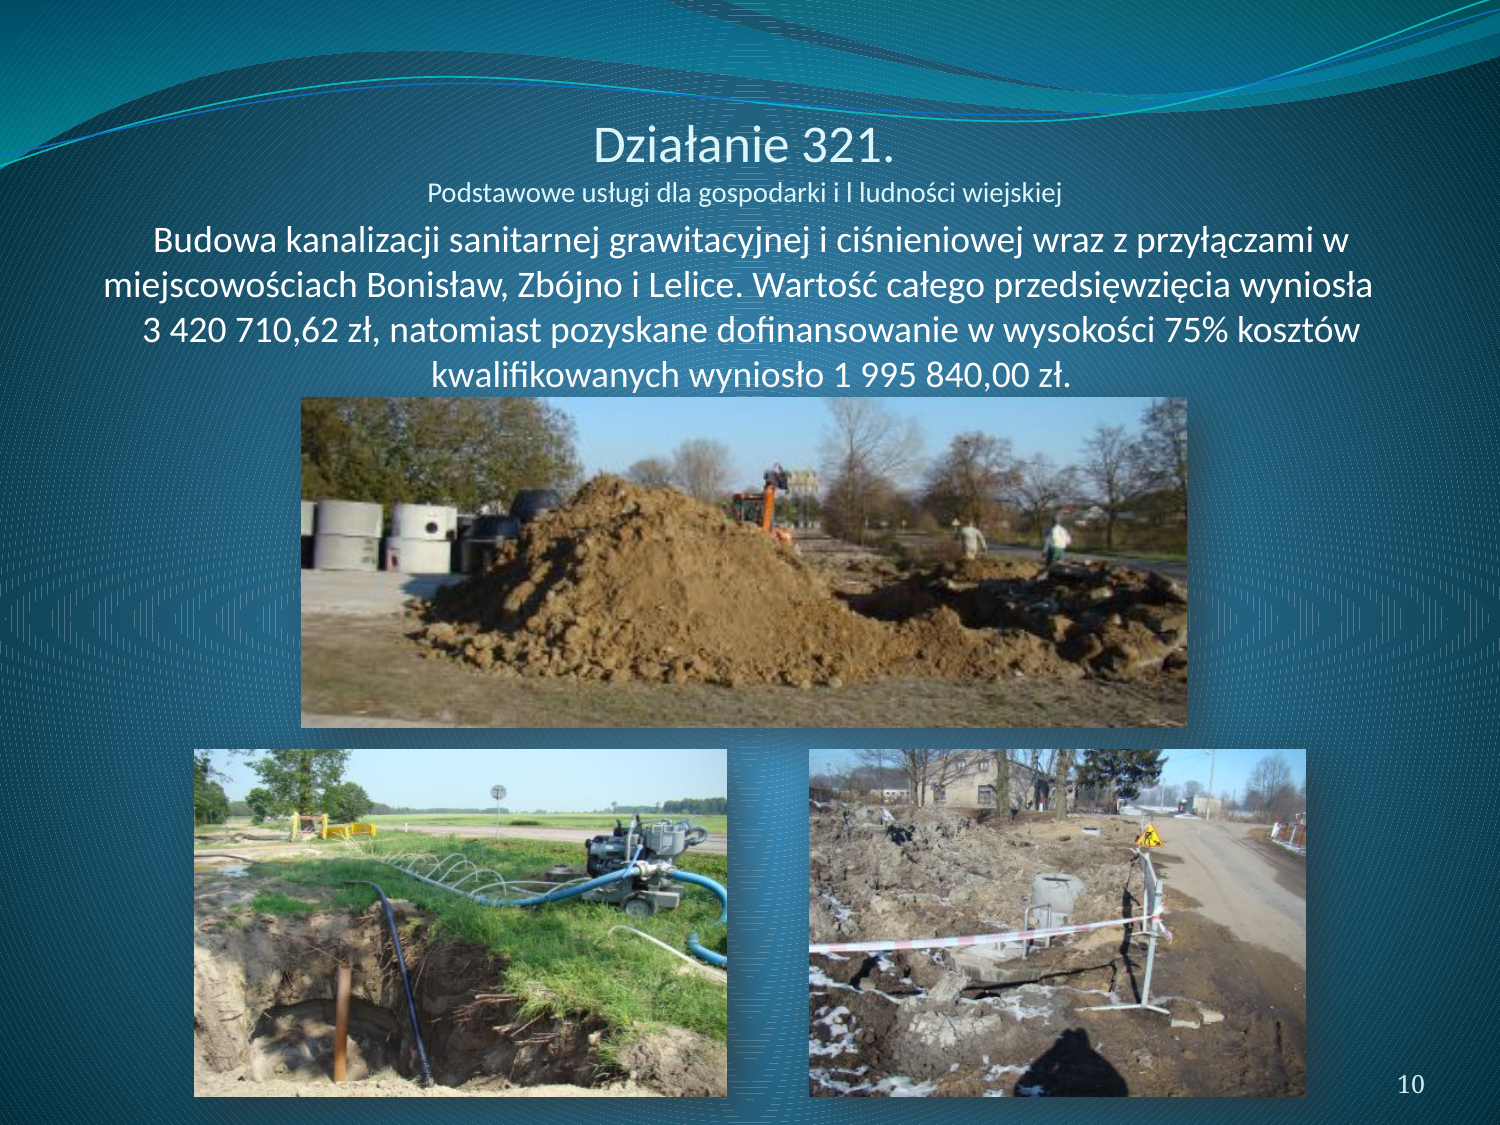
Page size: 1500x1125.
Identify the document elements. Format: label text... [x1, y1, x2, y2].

list Budowa kanalizacji sanitarnej grawitacyjnej i ciśnieniowej wraz z przyłączami w miejscowościach Bonisław, Zbójno i Lelice. Wartość całego przedsięwzięcia wyniosła 3 420 710,62 zł, natomiast pozyskane dofinansowanie w wysokości 75% kosztów kwalifikowanych wyniosło 1 995 840,00 zł. [76, 208, 1427, 386]
picture [808, 749, 1306, 1097]
title Działanie 321. Podstawowe usługi dla gospodarki i l ludności wiejskiej [69, 101, 1420, 209]
picture [194, 749, 727, 1097]
picture [300, 396, 1188, 728]
slide_number 10 [1310, 1042, 1425, 1103]
